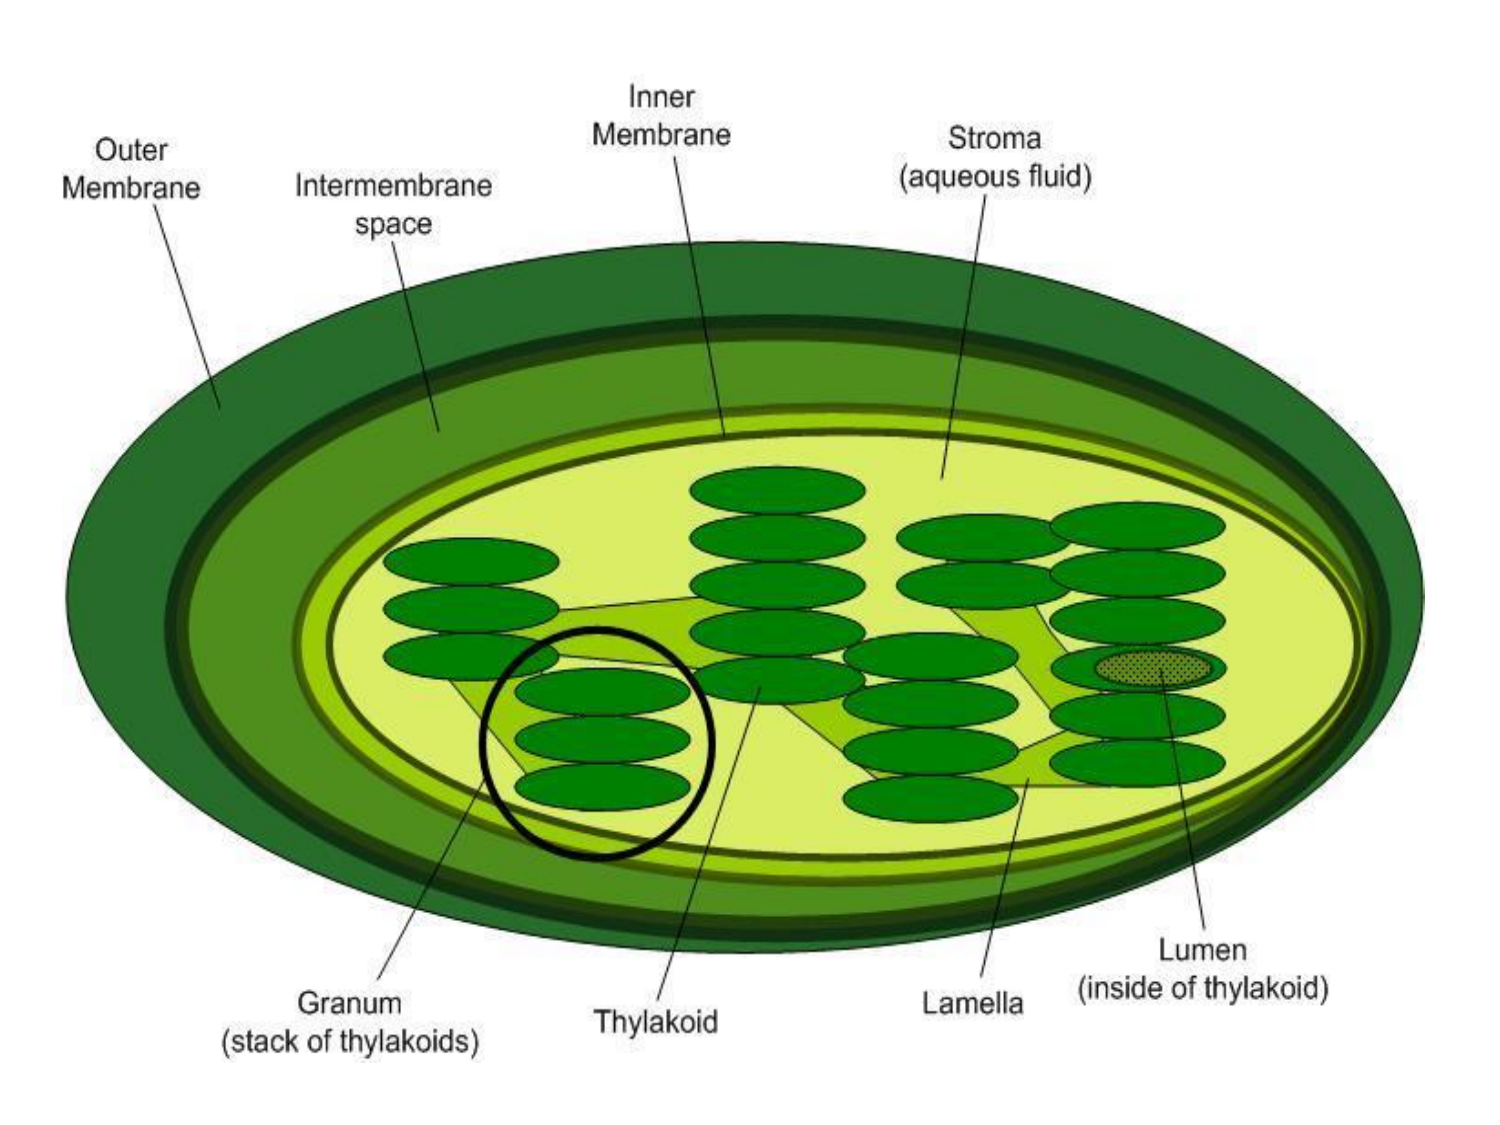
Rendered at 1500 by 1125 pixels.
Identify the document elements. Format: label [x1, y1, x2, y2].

picture [62, 74, 1426, 1063]
